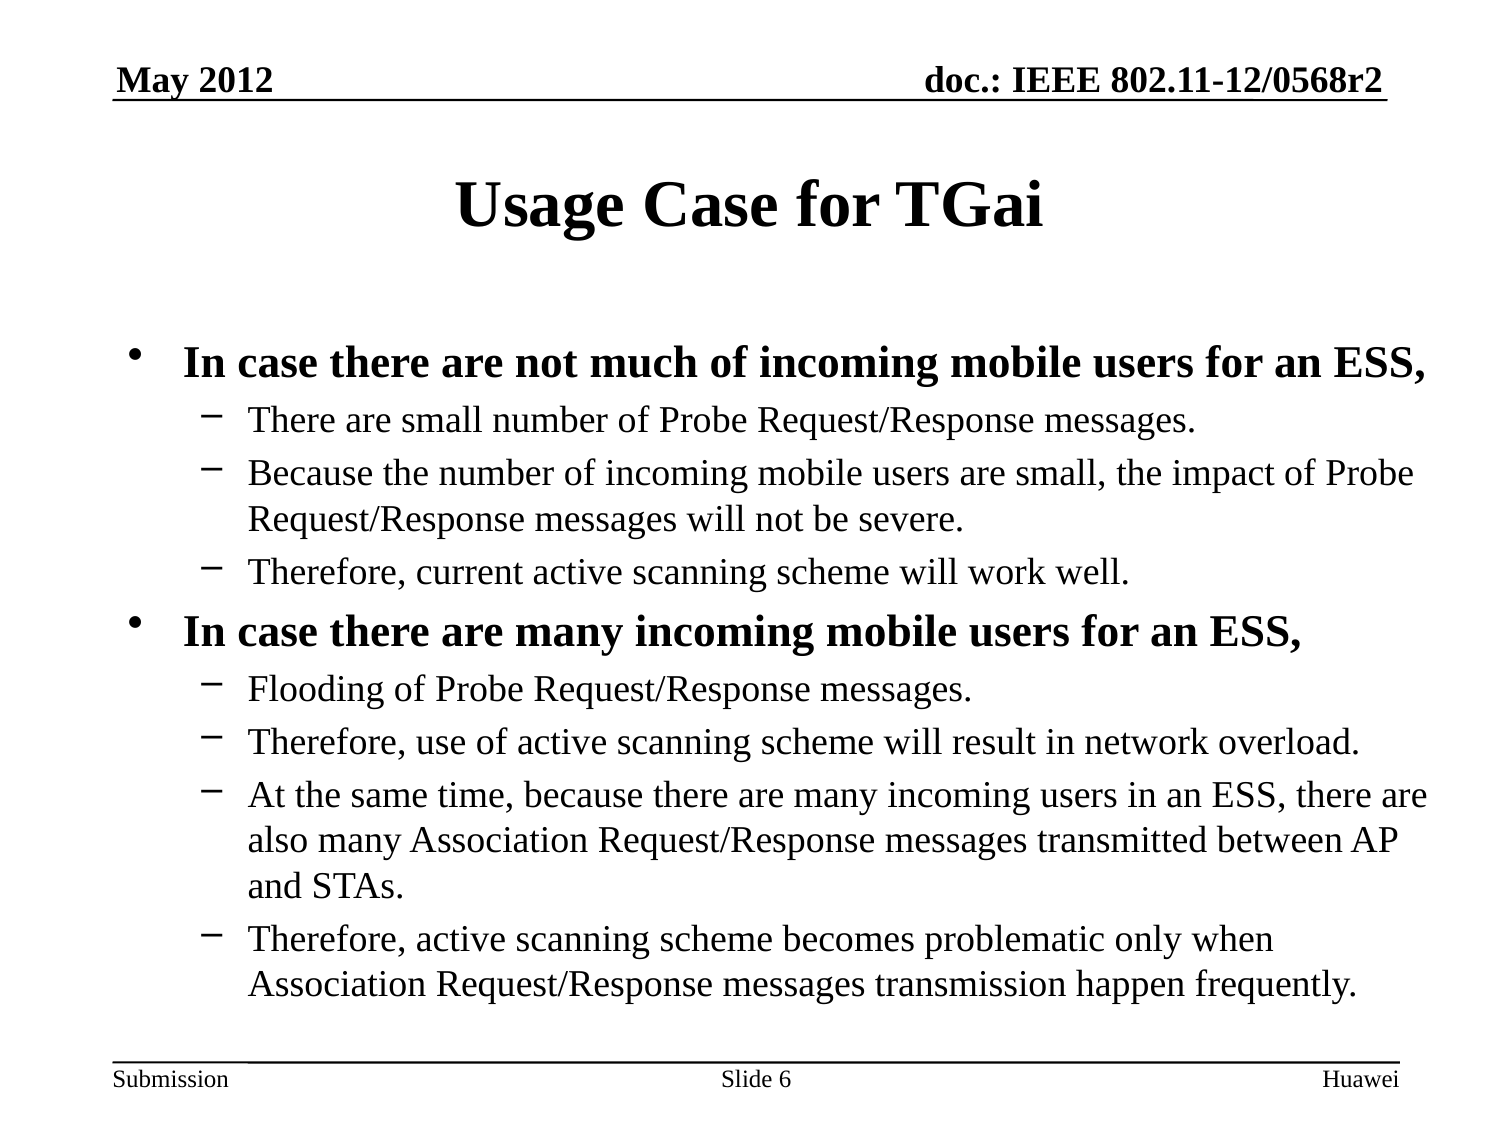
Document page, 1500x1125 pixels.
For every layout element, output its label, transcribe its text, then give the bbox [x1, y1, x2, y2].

title Usage Case for TGai [112, 112, 1388, 288]
slide_number Slide 6 [712, 1061, 800, 1093]
list In case there are not much of incoming mobile users for an ESS, There are small number of Probe Request/Response messages. Because the number of incoming mobile users are small, the impact of Probe Request/Response messages will not be severe. Therefore, current active scanning scheme will work well. In case there are many incoming mobile users for an ESS, Flooding of Probe Request/Response messages. Therefore, use of active scanning scheme will result in network overload. At the same time, because there are many incoming users in an ESS, there are also many Association Request/Response messages transmitted between AP and STAs. Therefore, active scanning scheme becomes problematic only when Association Request/Response messages transmission happen frequently. [112, 324, 1448, 1048]
